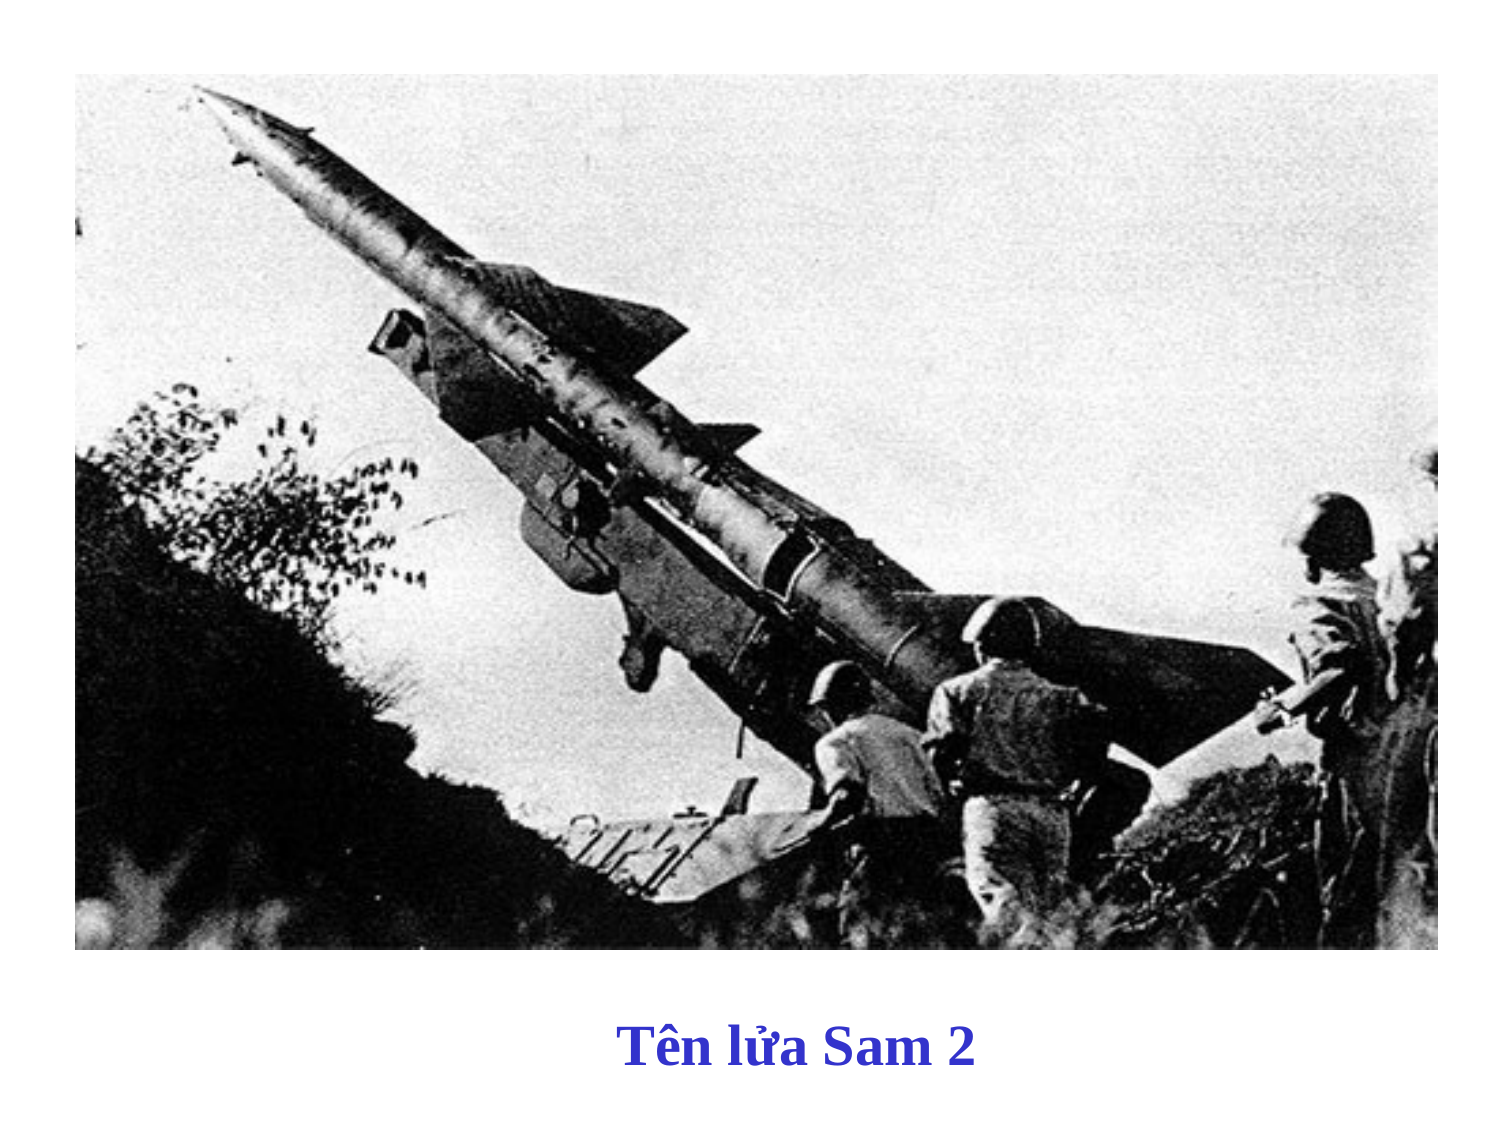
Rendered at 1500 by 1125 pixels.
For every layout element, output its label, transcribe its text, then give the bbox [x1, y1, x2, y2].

text_box Tên lửa Sam 2 [398, 999, 1174, 1085]
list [74, 74, 1438, 951]
